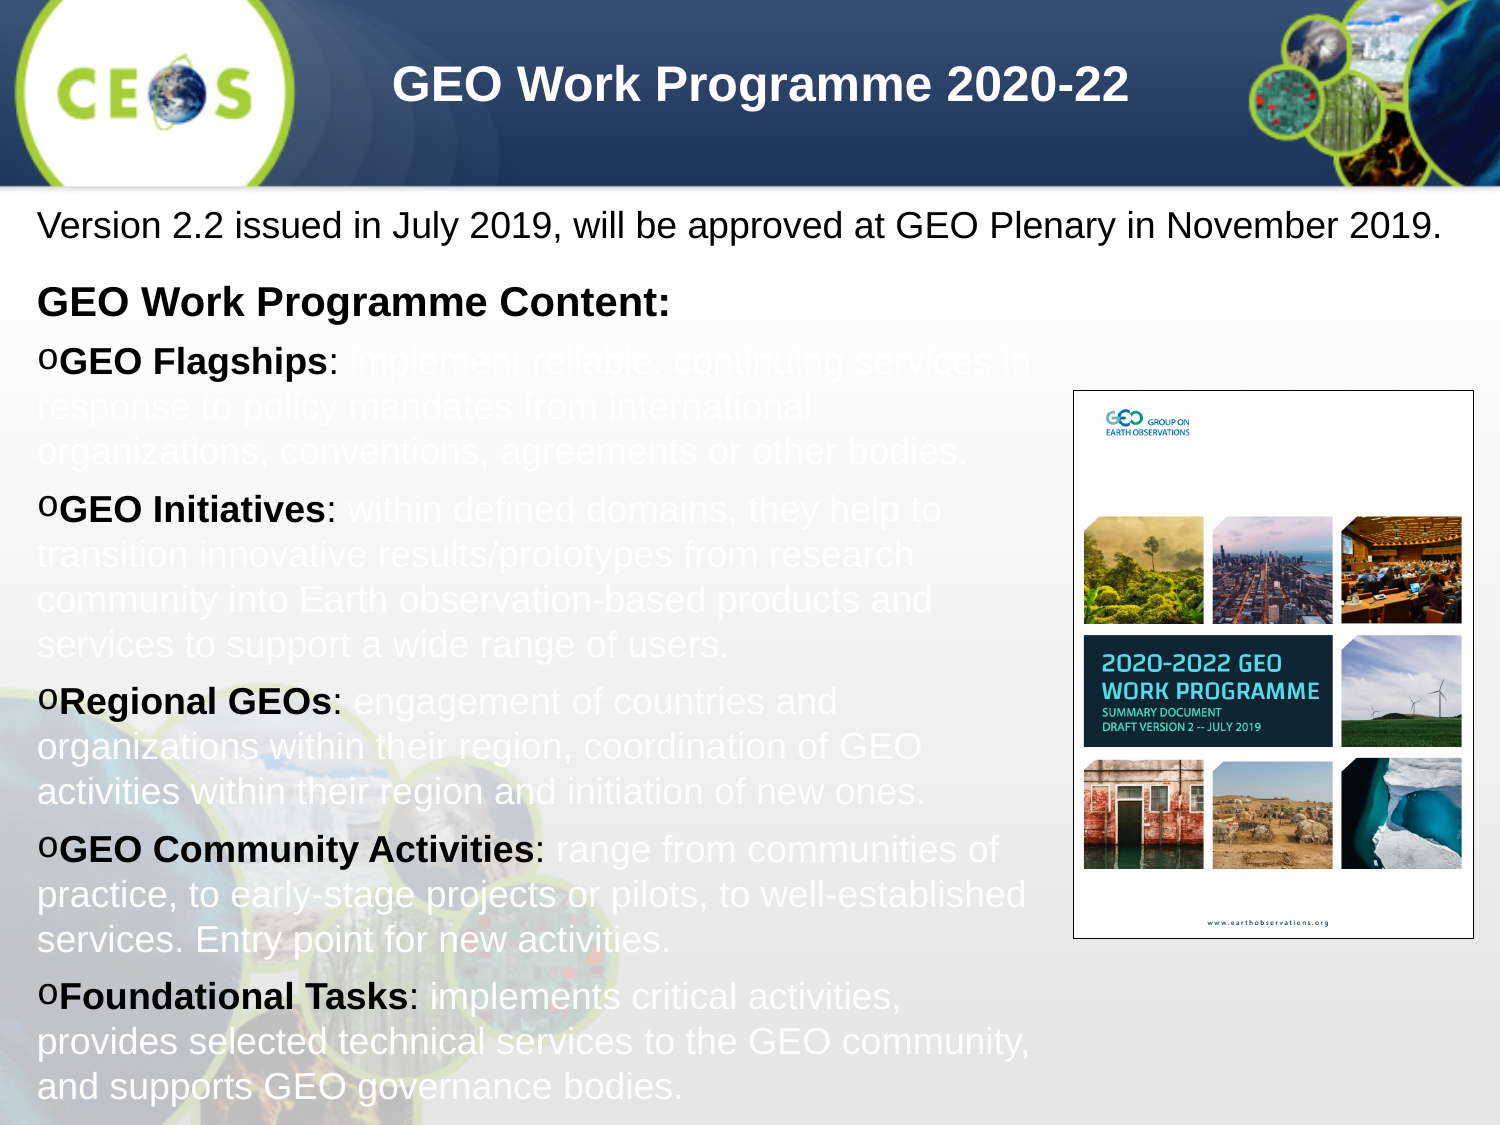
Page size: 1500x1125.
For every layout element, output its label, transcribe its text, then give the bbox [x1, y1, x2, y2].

picture [0, 0, 1500, 1125]
text_box Version 2.2 issued in July 2019, will be approved at GEO Plenary in November 2019. [22, 193, 1500, 254]
list GEO Work Programme Content: GEO Flagships: implement reliable, continuing services in response to policy mandates from international organizations, conventions, agreements or other bodies. GEO Initiatives: within defined domains, they help to transition innovative results/prototypes from research community into Earth observation-based products and services to support a wide range of users. Regional GEOs: engagement of countries and organizations within their region, coordination of GEO activities within their region and initiation of new ones. GEO Community Activities: range from communities of practice, to early-stage projects or pilots, to well-established services. Entry point for new activities. Foundational Tasks: implements critical activities, provides selected technical services to the GEO community, and supports GEO governance bodies. [22, 267, 1048, 1120]
list GEO Work Programme 2020-22 [354, 43, 1168, 132]
